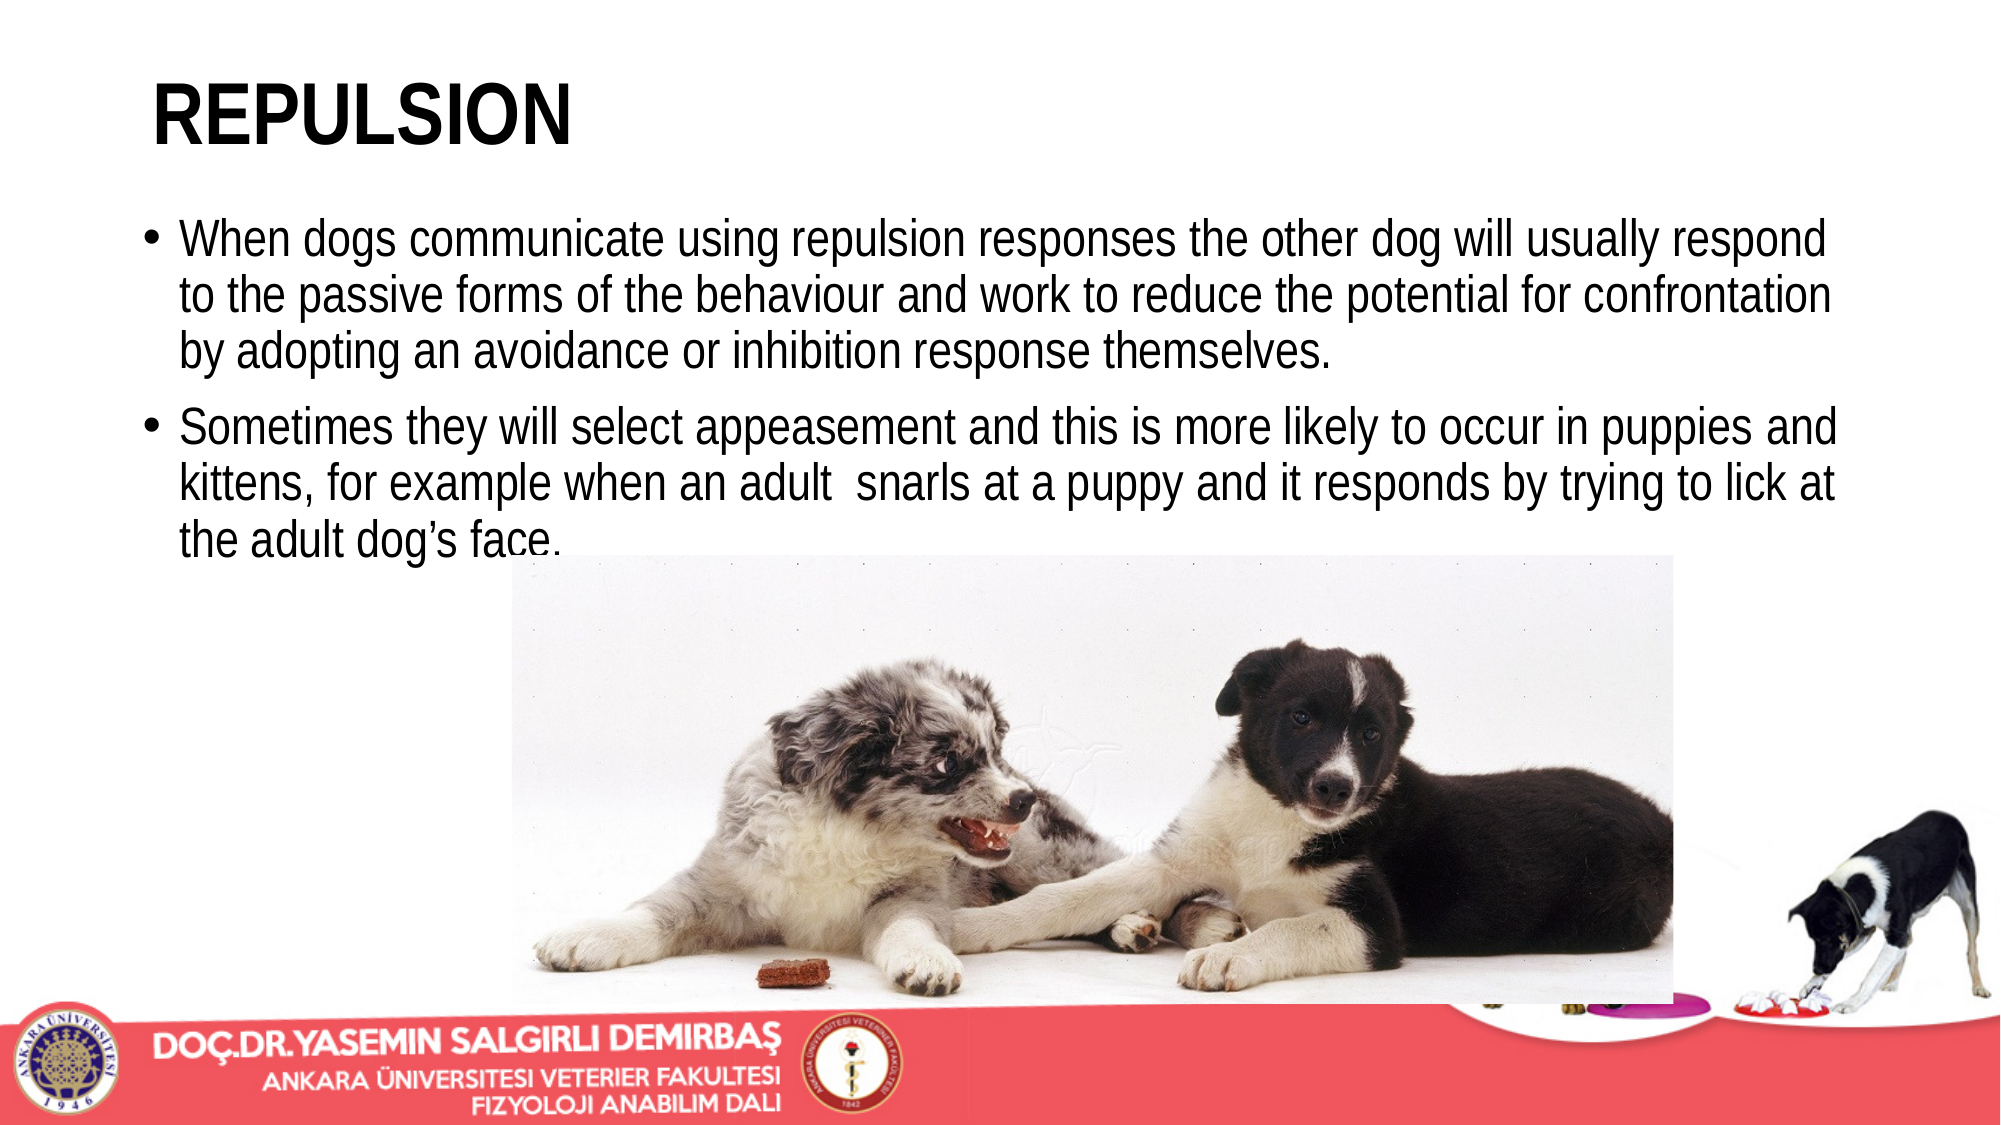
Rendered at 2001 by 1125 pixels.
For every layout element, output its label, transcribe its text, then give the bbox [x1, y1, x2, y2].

title REPULSION [137, 59, 1863, 203]
picture [0, 0, 2001, 1125]
list When dogs communicate using repulsion responses the other dog will usually respond to the passive forms of the behaviour and work to reduce the potential for confrontation by adopting an avoidance or inhibition response themselves. Sometimes they will select appeasement and this is more likely to occur in puppies and kittens, for example when an adult snarls at a puppy and it responds by trying to lick at the adult dog’s face. [127, 203, 1873, 577]
